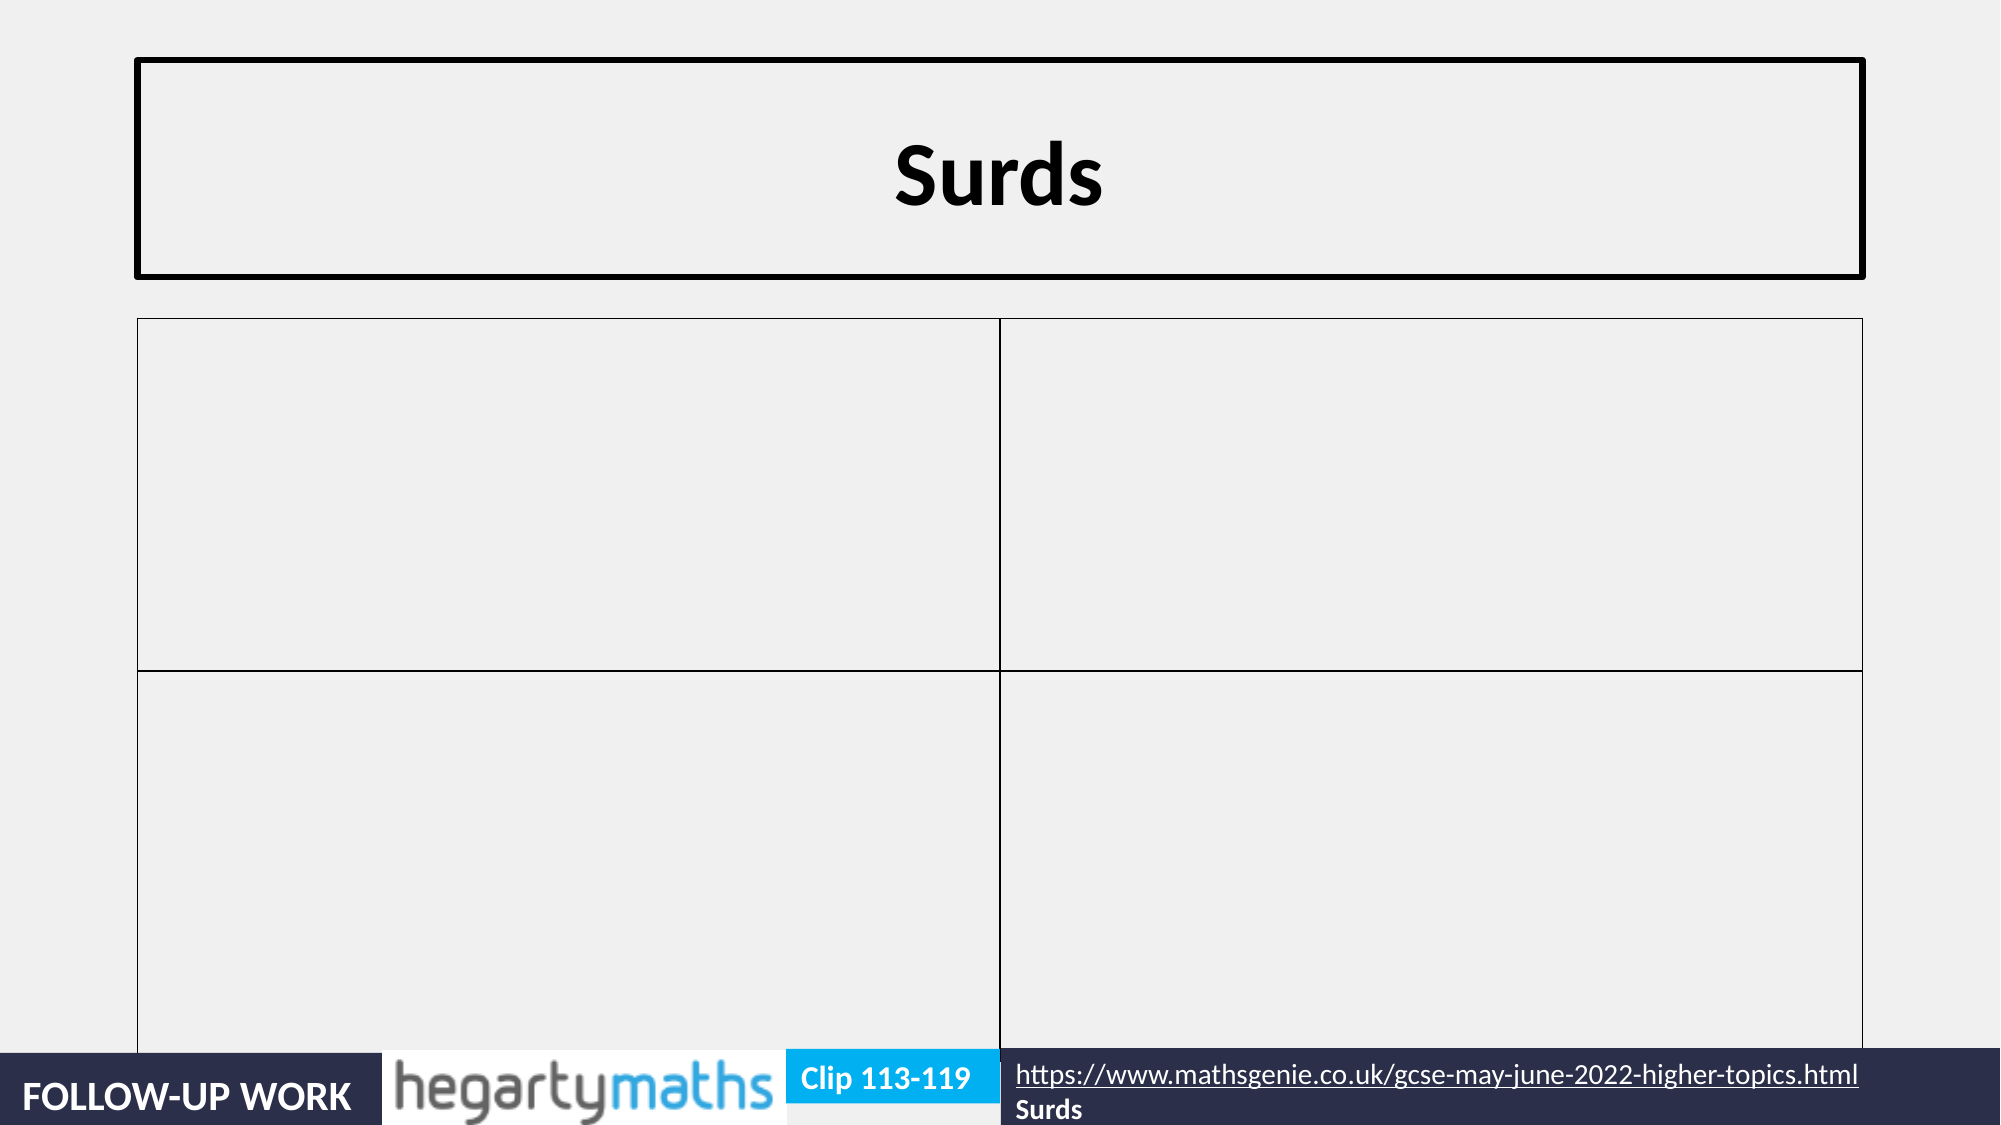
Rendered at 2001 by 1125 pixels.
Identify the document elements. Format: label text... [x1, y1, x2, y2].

picture [381, 1050, 787, 1125]
text_box FOLLOW-UP WORK [0, 1052, 377, 1125]
title Surds [137, 59, 1863, 278]
text_box https://www.mathsgenie.co.uk/gcse-may-june-2022-higher-topics.html Surds [1000, 1048, 2000, 1125]
text_box Clip 113-119 [786, 1048, 1000, 1104]
